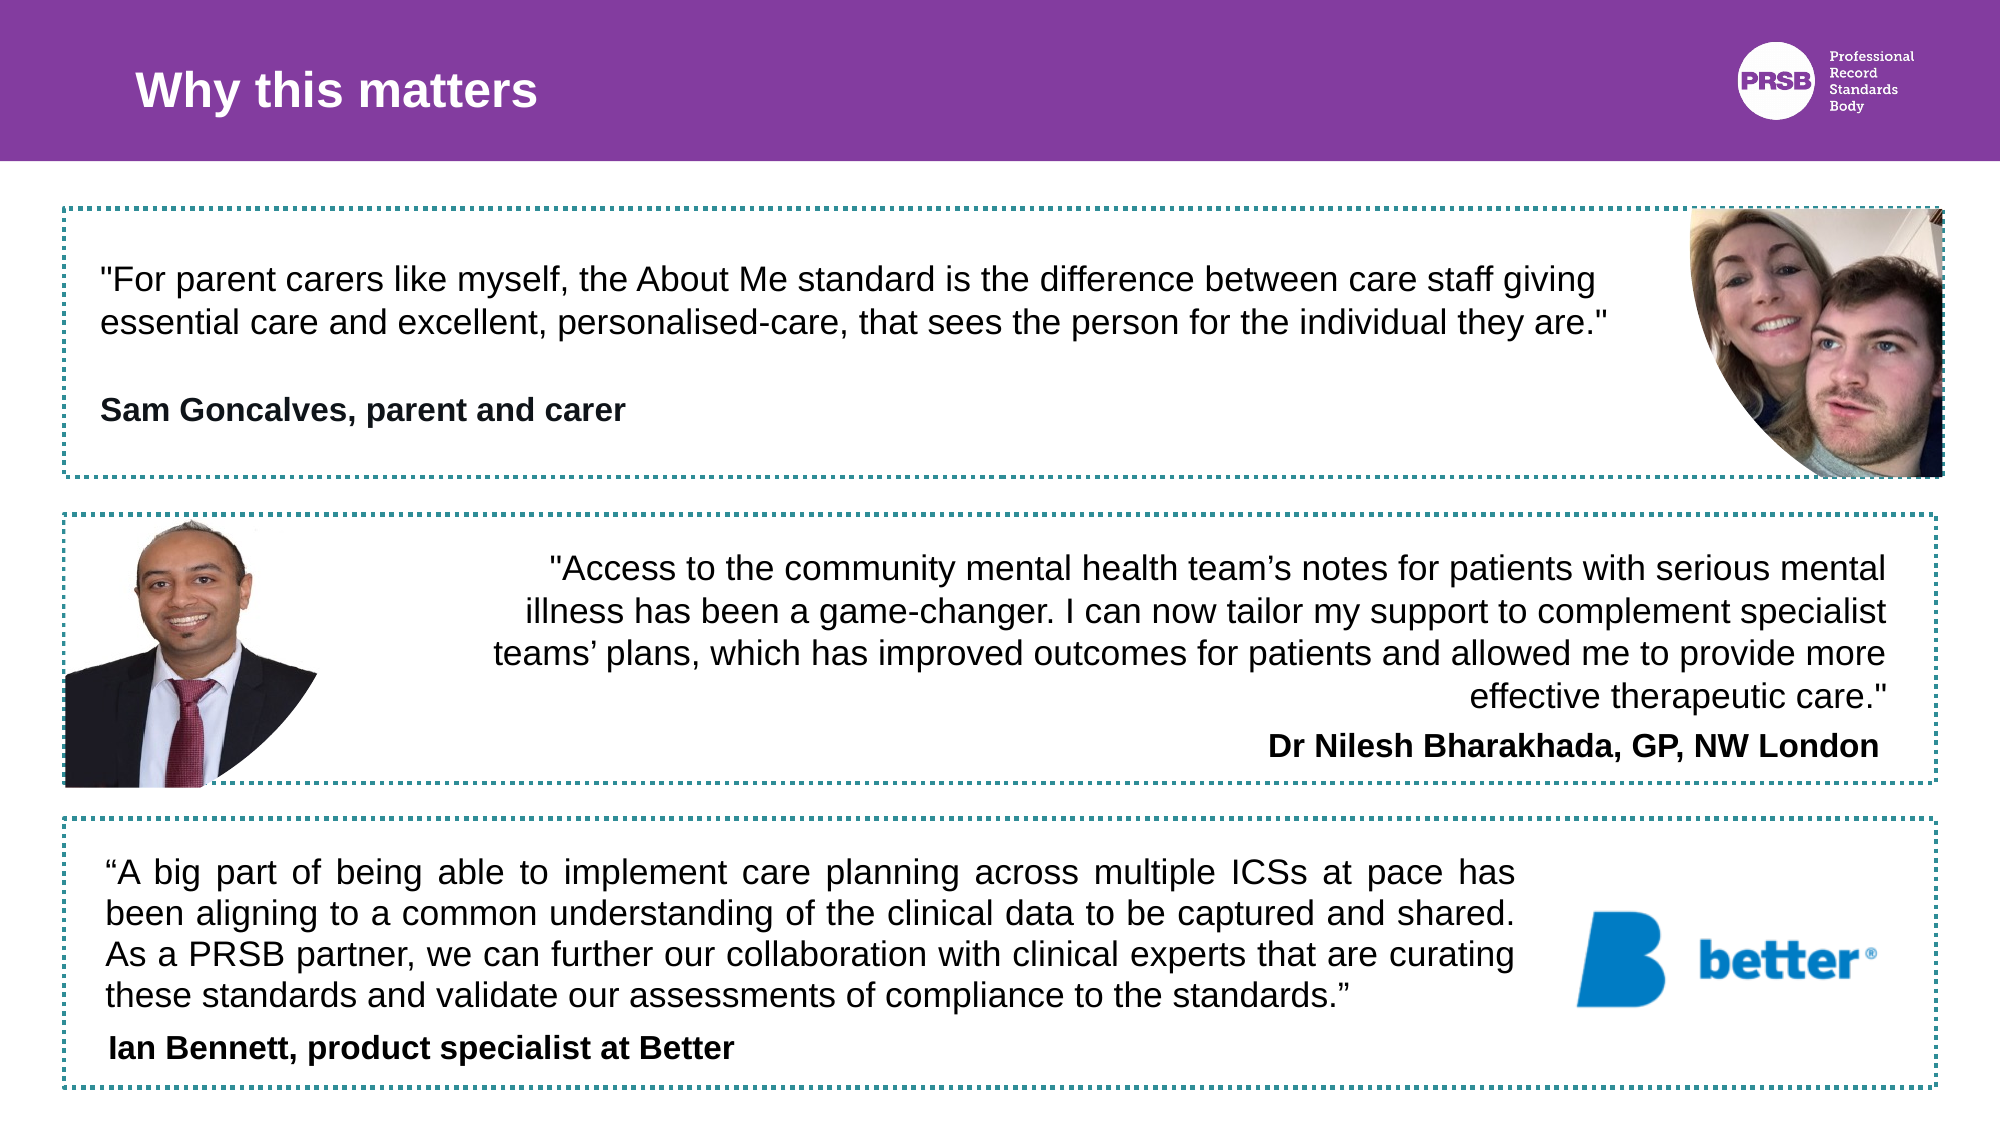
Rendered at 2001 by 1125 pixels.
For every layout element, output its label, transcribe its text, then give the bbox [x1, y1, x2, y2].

text_box Dr Nilesh Bharakhada, GP, NW London [863, 716, 1905, 812]
text_box [63, 208, 1689, 478]
text_box “A big part of being able to implement care planning across multiple ICSs at pace has been aligning to a common understanding of the clinical data to be captured and shared. As a PRSB partner, we can further our collaboration with clinical experts that are curating these standards and validate our assessments of compliance to the standards.” [90, 843, 1532, 1047]
picture [65, 518, 348, 788]
text_box [63, 818, 1937, 1088]
text_box [63, 514, 1937, 784]
picture [1722, 38, 1925, 126]
text_box Why this matters [120, 50, 1722, 125]
text_box Ian Bennett, product specialist at Better [84, 1019, 1126, 1114]
text_box [0, 0, 2000, 162]
text_box "For parent carers like myself, the About Me standard is the difference between care staff giving essential care and excellent, personalised-care, that sees the person for the individual they are." [85, 248, 1642, 381]
picture [1538, 873, 1916, 1046]
picture [1689, 208, 1943, 478]
text_box "Access to the community mental health team’s notes for patients with serious mental illness has been a game-changer. I can now tailor my support to complement specialist teams’ plans, which has improved outcomes for patients and allowed me to provide more effective therapeutic care." [462, 537, 1903, 706]
text_box Sam Goncalves, parent and carer [85, 380, 1127, 514]
